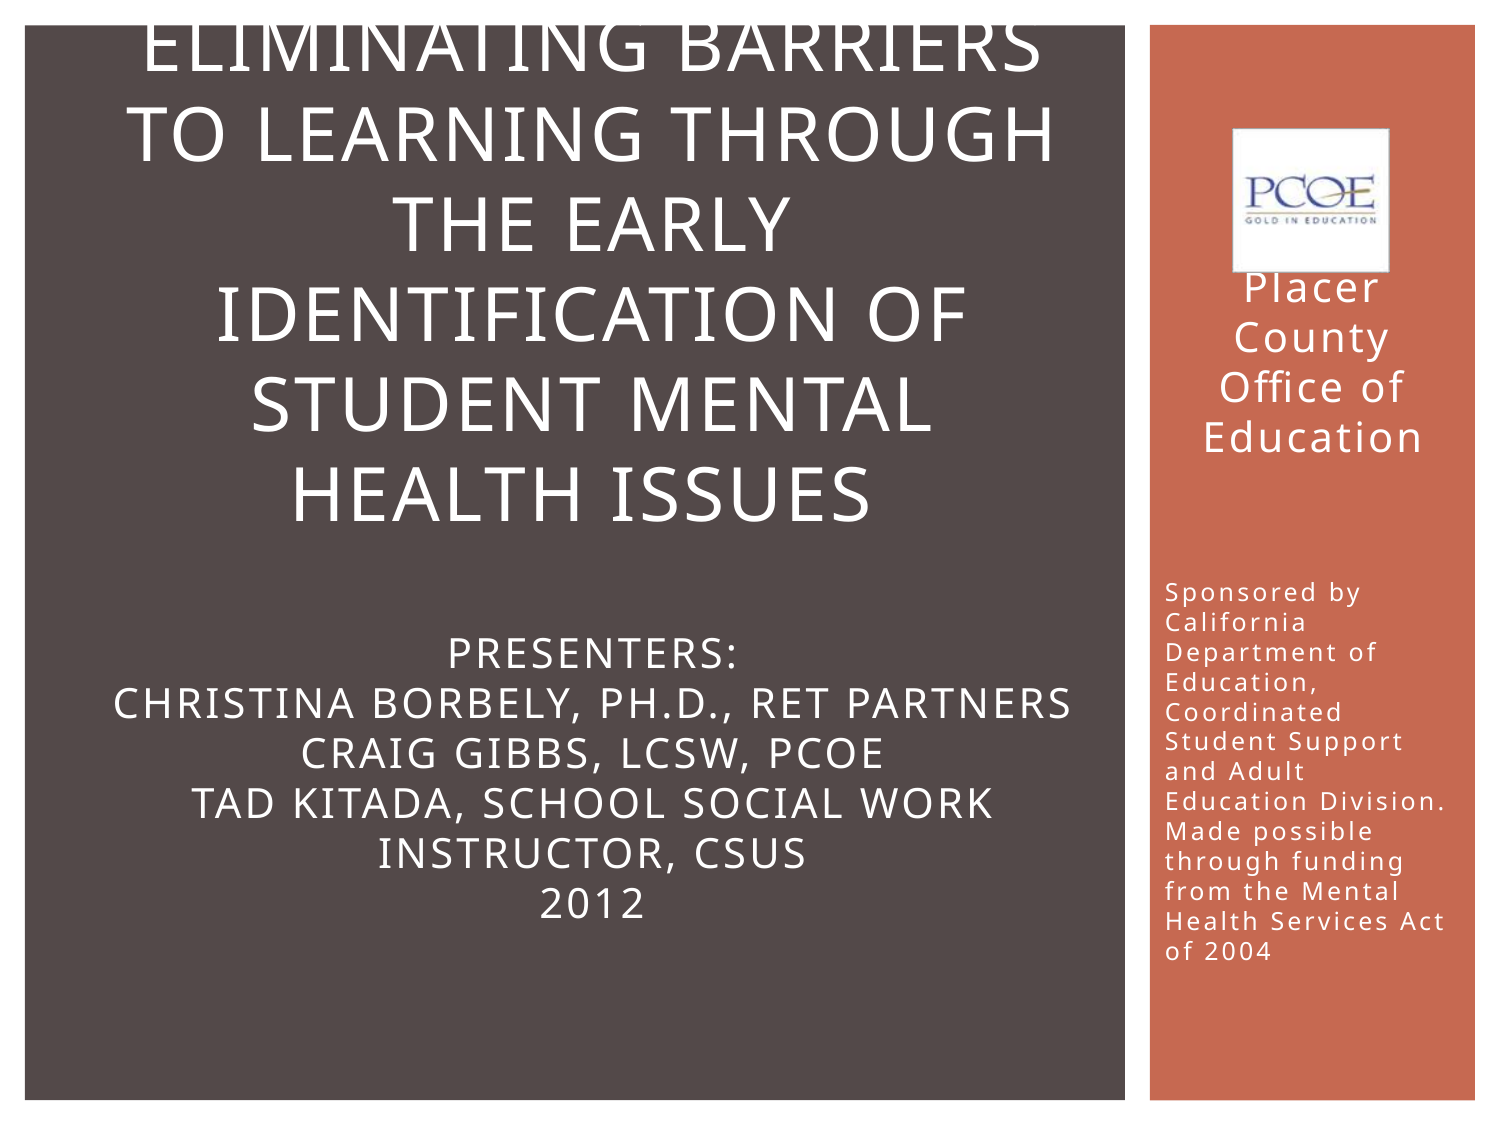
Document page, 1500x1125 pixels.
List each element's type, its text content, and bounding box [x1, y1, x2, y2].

subtitle Placer County Office of Education Sponsored by California Department of Education, Coordinated Student Support and Adult Education Division. Made possible through funding from the Mental Health Services Act of 2004 [1149, 232, 1475, 1049]
picture [1232, 127, 1390, 273]
title Eliminating Barriers TO Learning through the early identification of student mental health issues Presenters: Christina Borbely, Ph.D., RET Partners Craig Gibbs, LCSW, PCOE Tad Kitada, School Social Work Instructor, CSUS 2012 [75, 336, 1113, 637]
